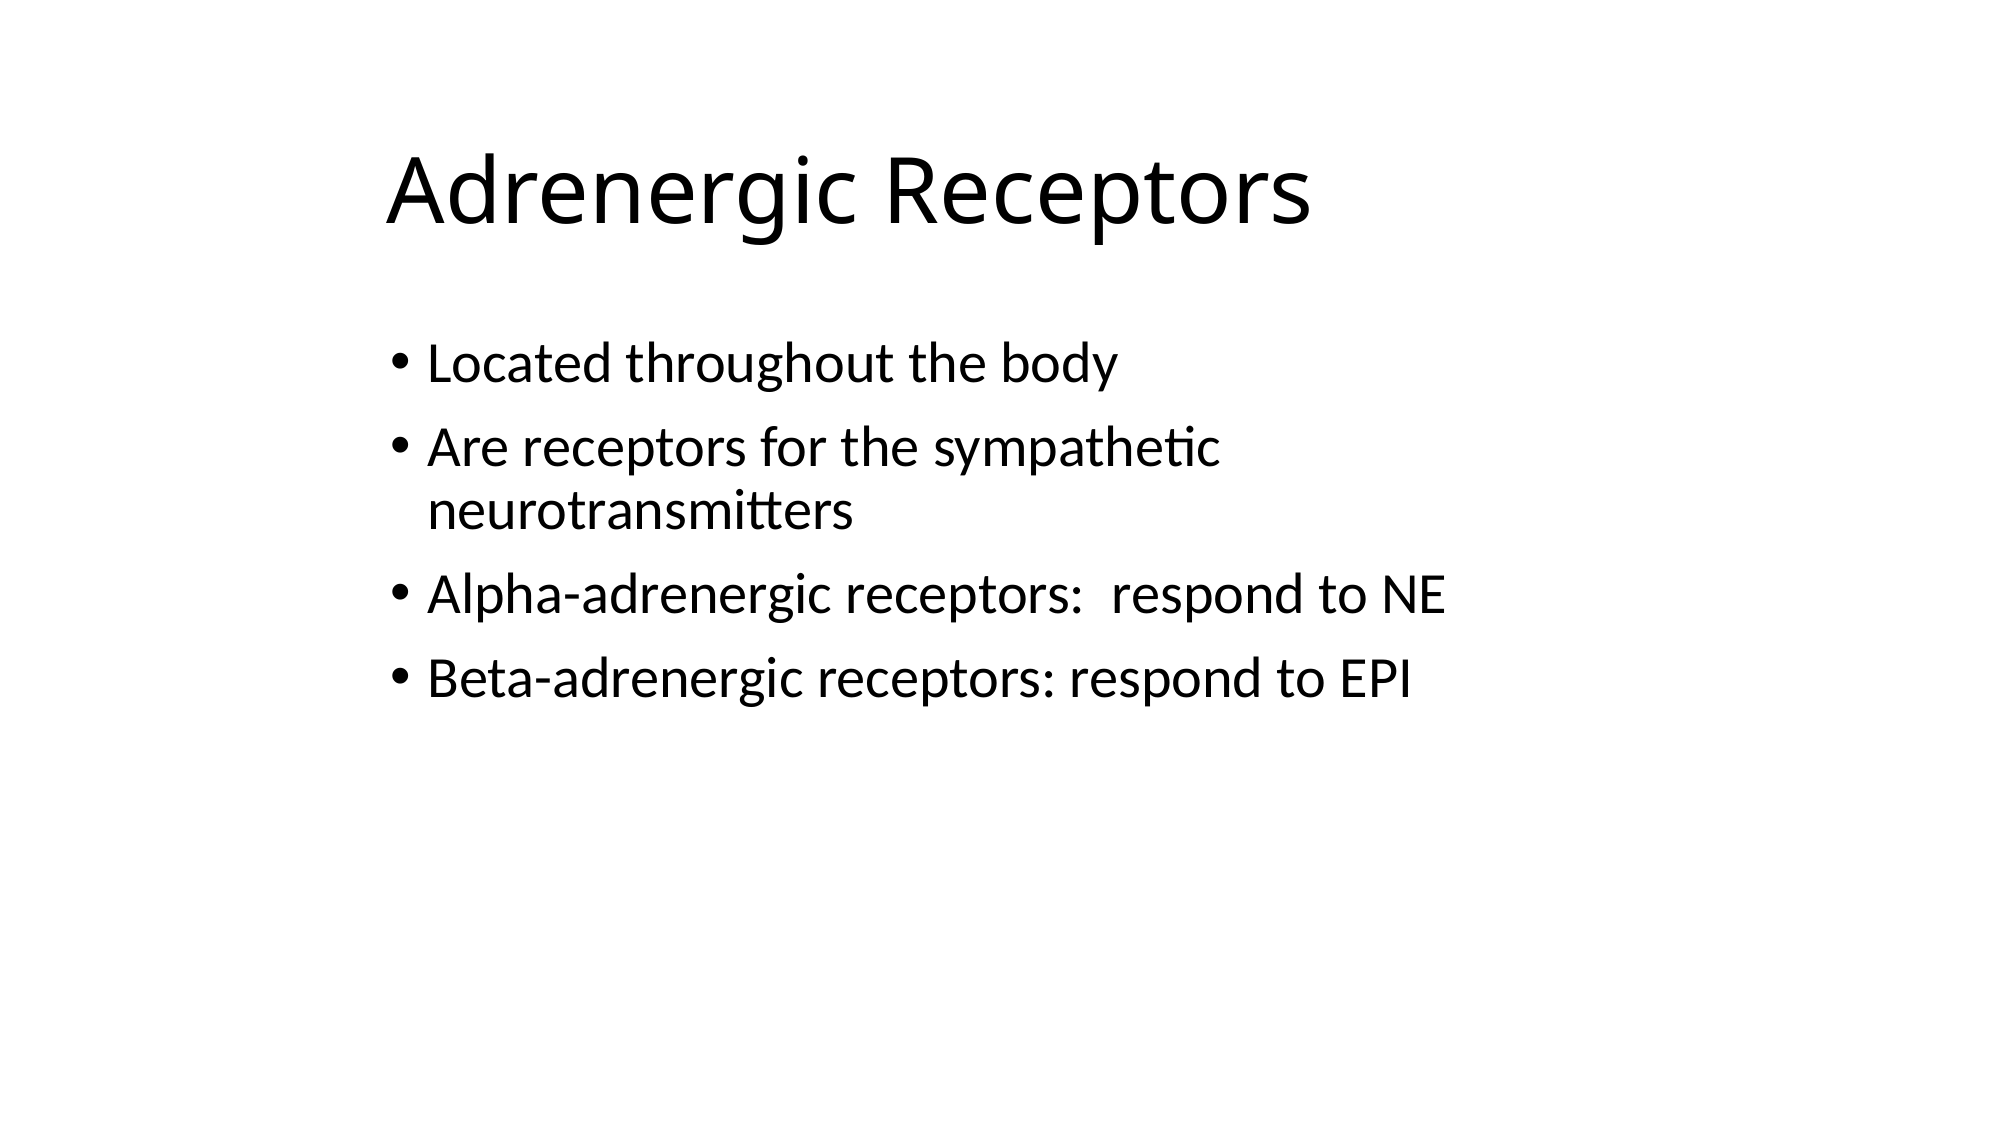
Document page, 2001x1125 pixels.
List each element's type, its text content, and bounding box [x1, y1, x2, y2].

title Adrenergic Receptors [371, 99, 1627, 288]
list Located throughout the body Are receptors for the sympathetic neurotransmitters Alpha-adrenergic receptors: respond to NE Beta-adrenergic receptors: respond to EPI [375, 324, 1638, 1000]
